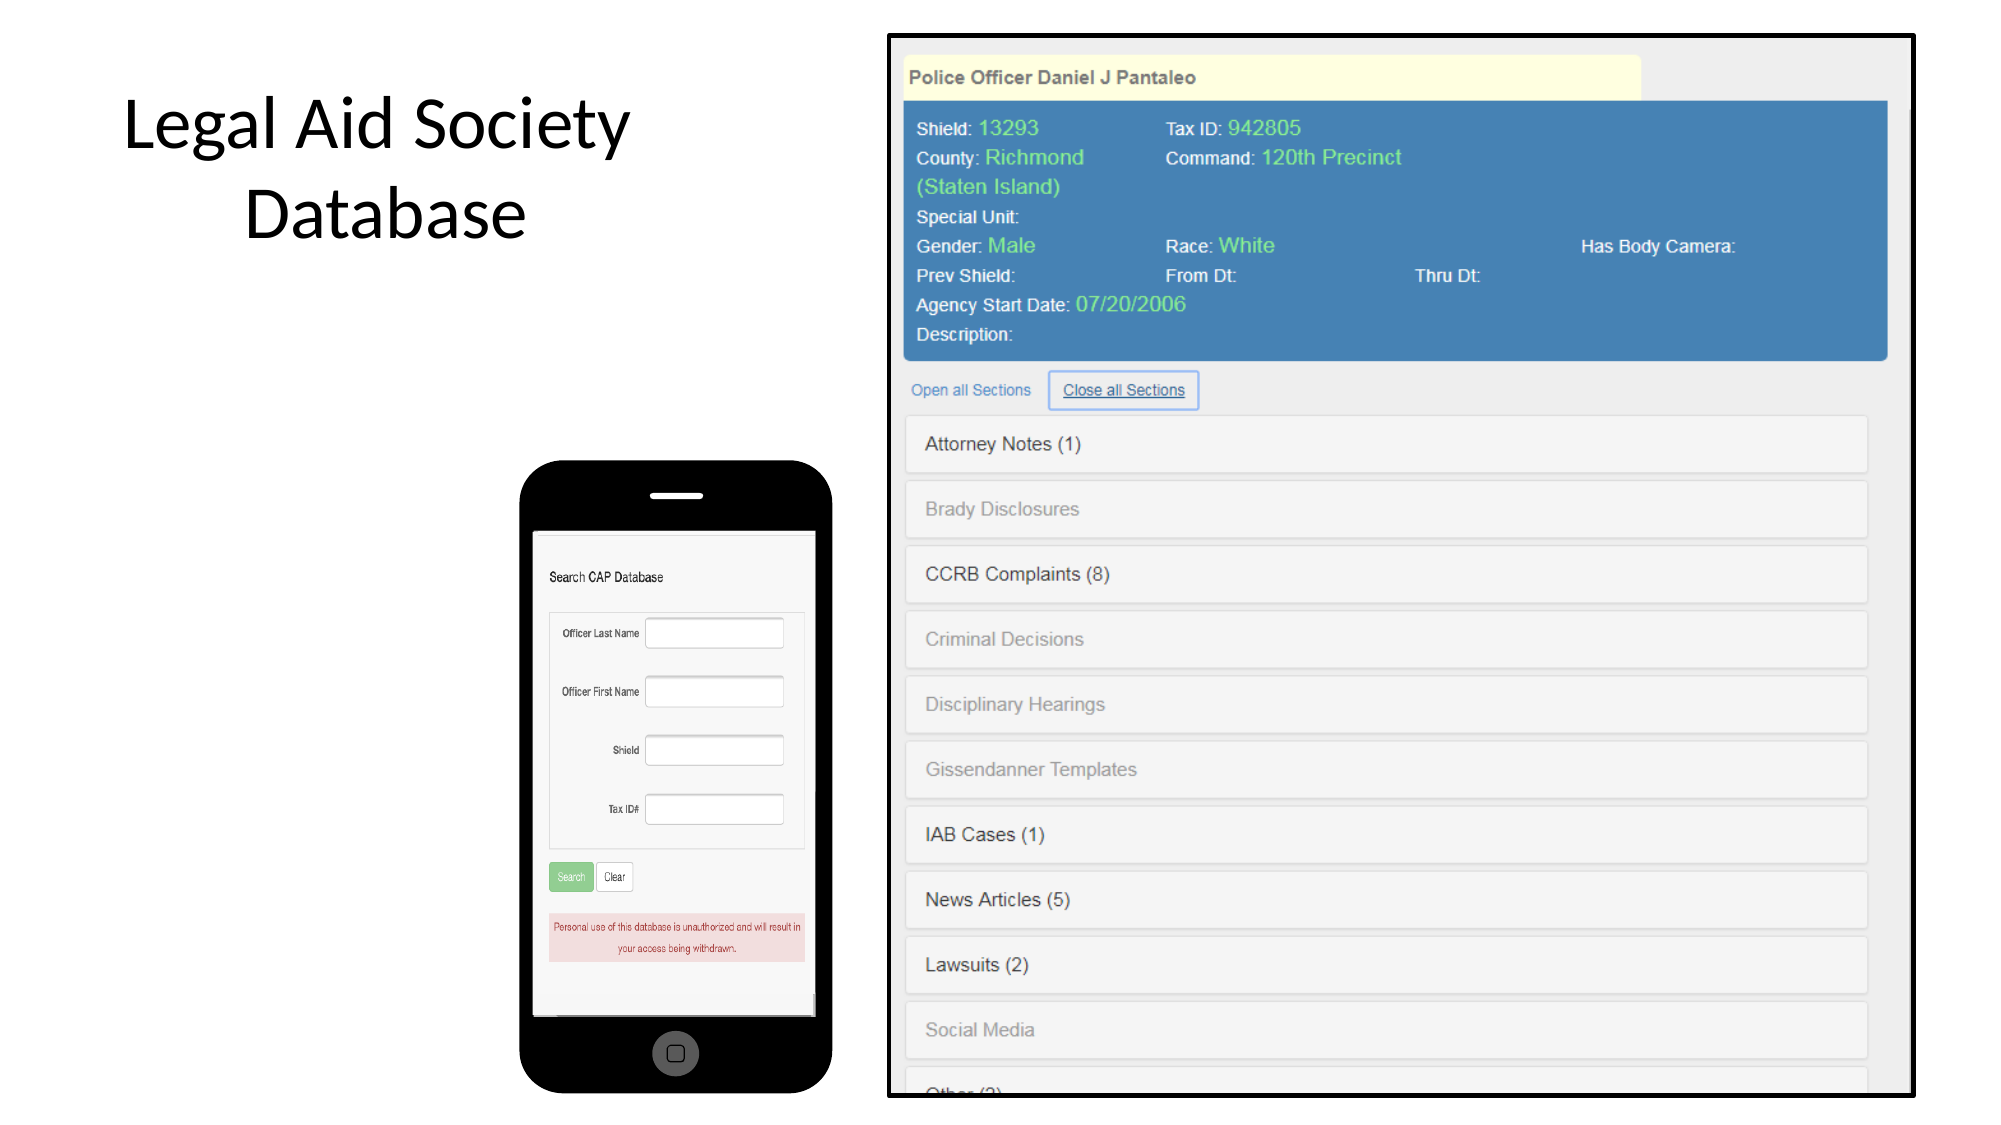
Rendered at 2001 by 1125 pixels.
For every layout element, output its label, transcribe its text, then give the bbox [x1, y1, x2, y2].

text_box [532, 531, 815, 1016]
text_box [519, 460, 833, 1094]
picture [891, 37, 1912, 1094]
text_box Legal Aid Society Database [108, 66, 665, 262]
